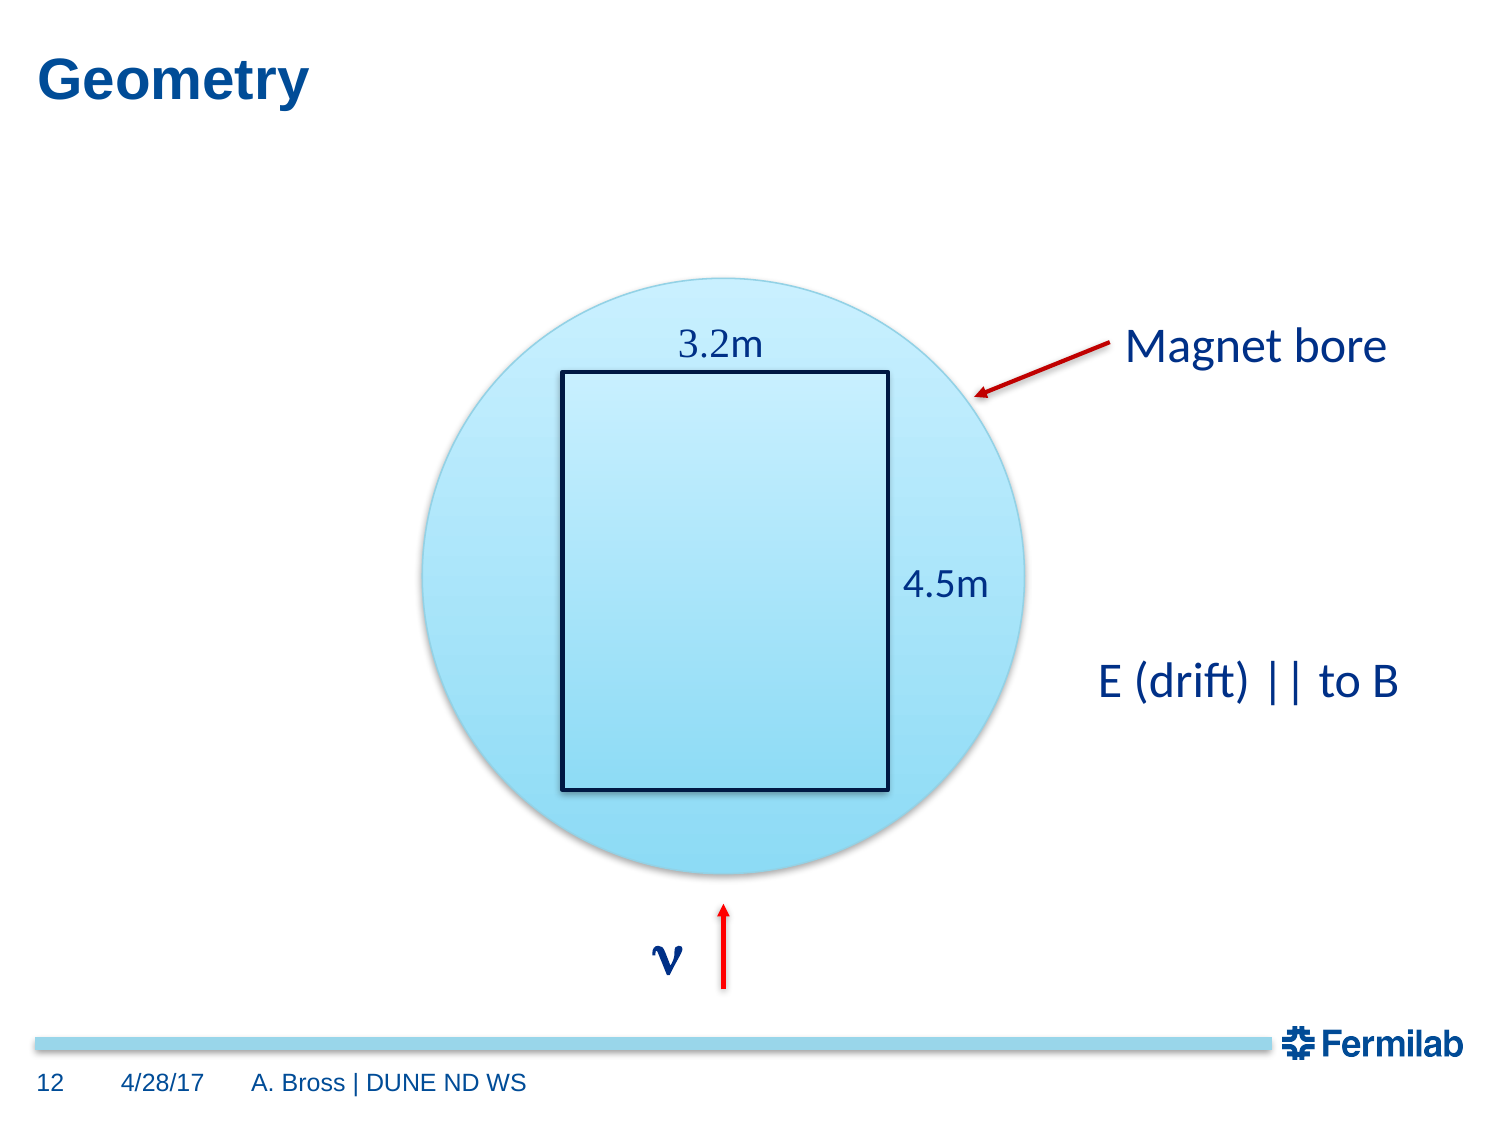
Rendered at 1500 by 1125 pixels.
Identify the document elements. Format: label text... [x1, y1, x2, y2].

text_box E (drift) || to B [1083, 639, 1415, 715]
slide_number 12 [36, 1066, 105, 1106]
picture [1282, 1026, 1463, 1060]
title Geometry [37, 41, 1463, 112]
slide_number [120, 1066, 232, 1107]
text_box Magnet bore [1109, 304, 1403, 380]
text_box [421, 278, 1025, 874]
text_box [974, 342, 1109, 397]
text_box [637, 903, 724, 995]
footer A. Bross | DUNE ND WS [251, 1066, 1279, 1107]
